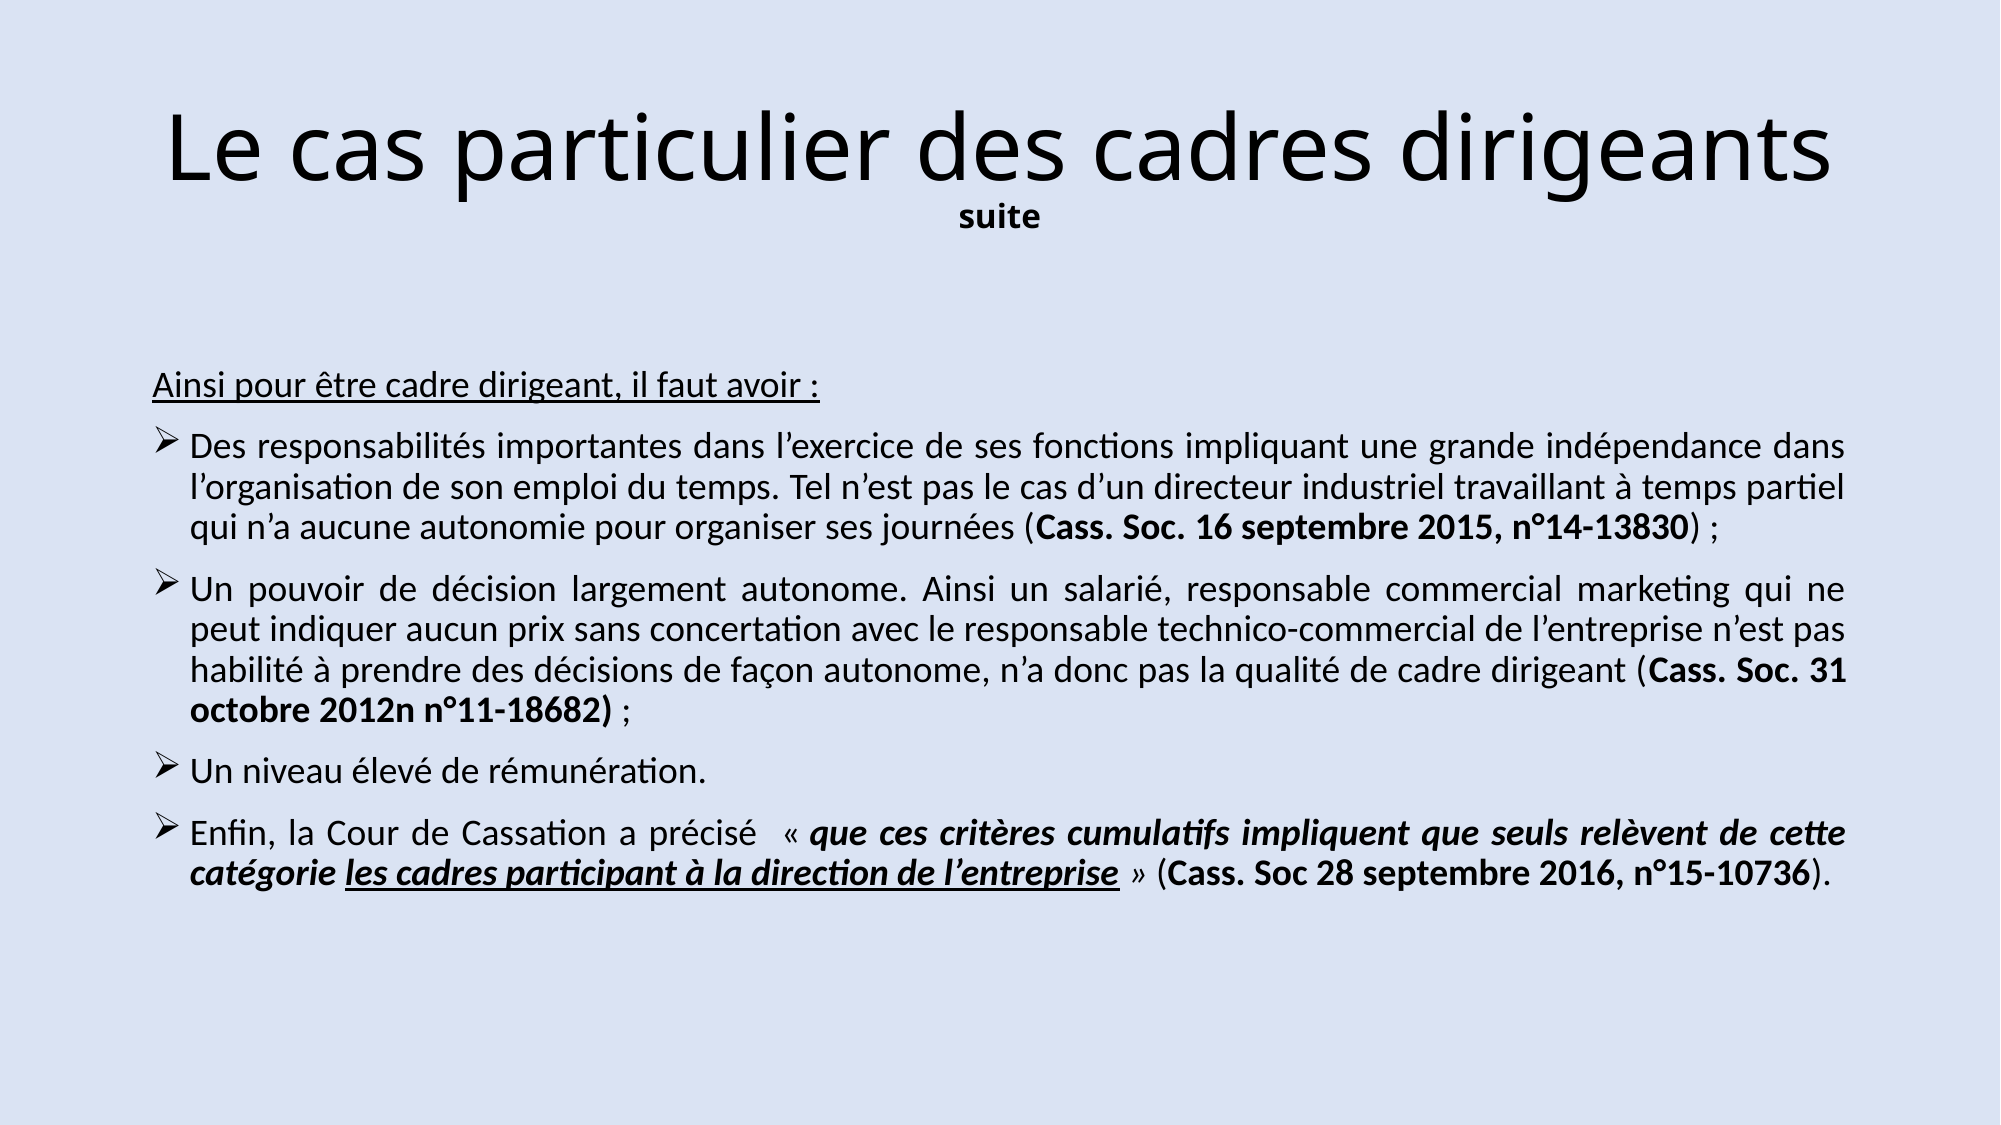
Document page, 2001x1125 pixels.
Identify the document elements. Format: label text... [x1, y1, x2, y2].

title Le cas particulier des cadres dirigeants suite [137, 59, 1863, 278]
list Ainsi pour être cadre dirigeant, il faut avoir : Des responsabilités importantes dans l’exercice de ses fonctions impliquant une grande indépendance dans l’organisation de son emploi du temps. Tel n’est pas le cas d’un directeur industriel travaillant à temps partiel qui n’a aucune autonomie pour organiser ses journées (Cass. Soc. 16 septembre 2015, n°14-13830) ; Un pouvoir de décision largement autonome. Ainsi un salarié, responsable commercial marketing qui ne peut indiquer aucun prix sans concertation avec le responsable technico-commercial de l’entreprise n’est pas habilité à prendre des décisions de façon autonome, n’a donc pas la qualité de cadre dirigeant (Cass. Soc. 31 octobre 2012n n°11-18682) ; Un niveau élevé de rémunération. Enfin, la Cour de Cassation a précisé « que ces critères cumulatifs impliquent que seuls relèvent de cette catégorie les cadres participant à la direction de l’entreprise » (Cass. Soc 28 septembre 2016, n°15-10736). [137, 299, 1863, 1014]
